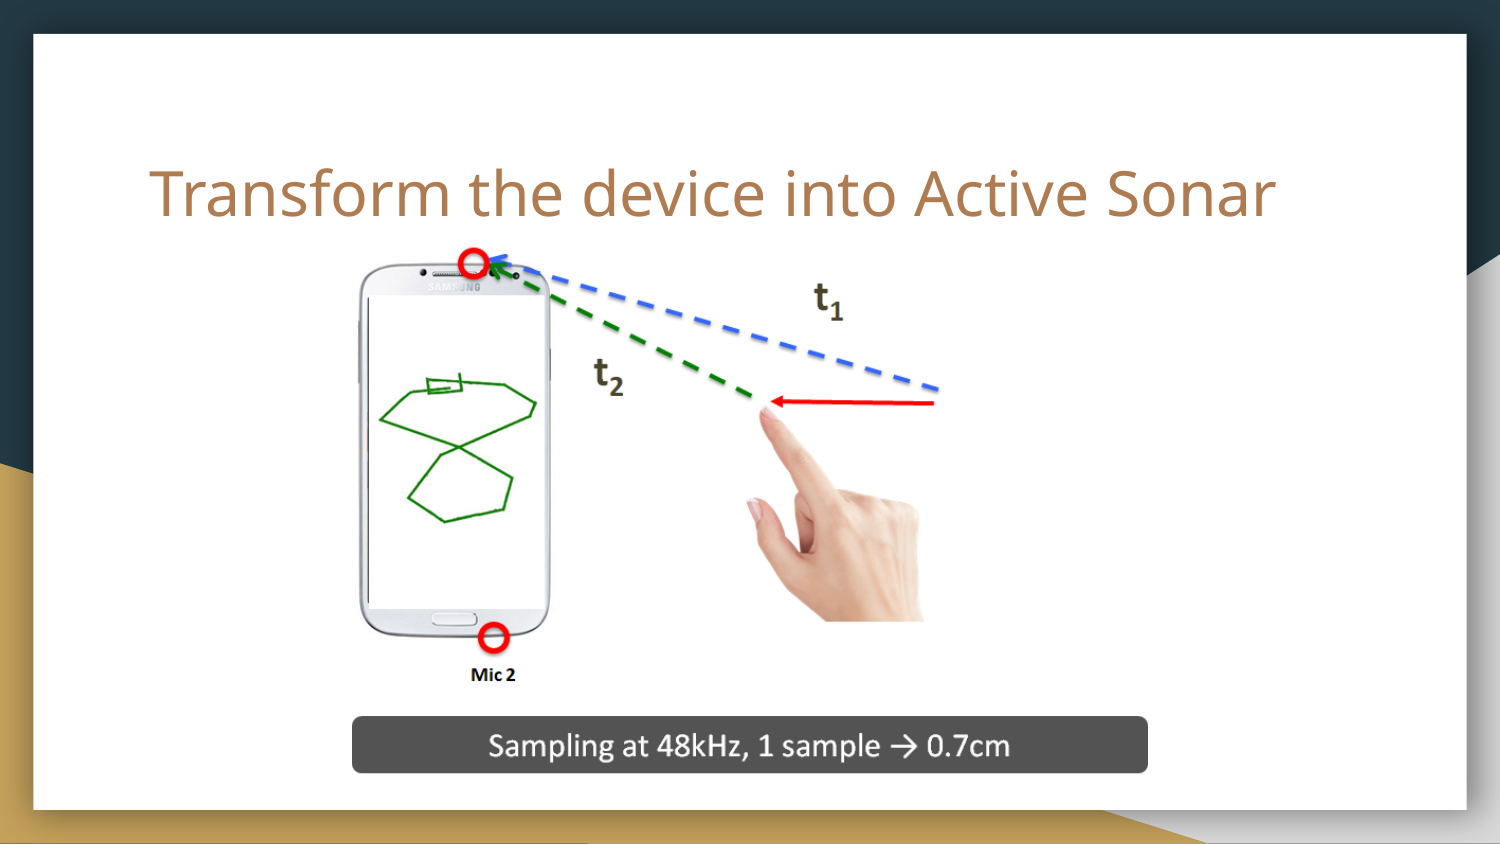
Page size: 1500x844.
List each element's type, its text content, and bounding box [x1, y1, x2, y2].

picture [351, 237, 1148, 787]
title Transform the device into Active Sonar [134, 138, 1366, 296]
